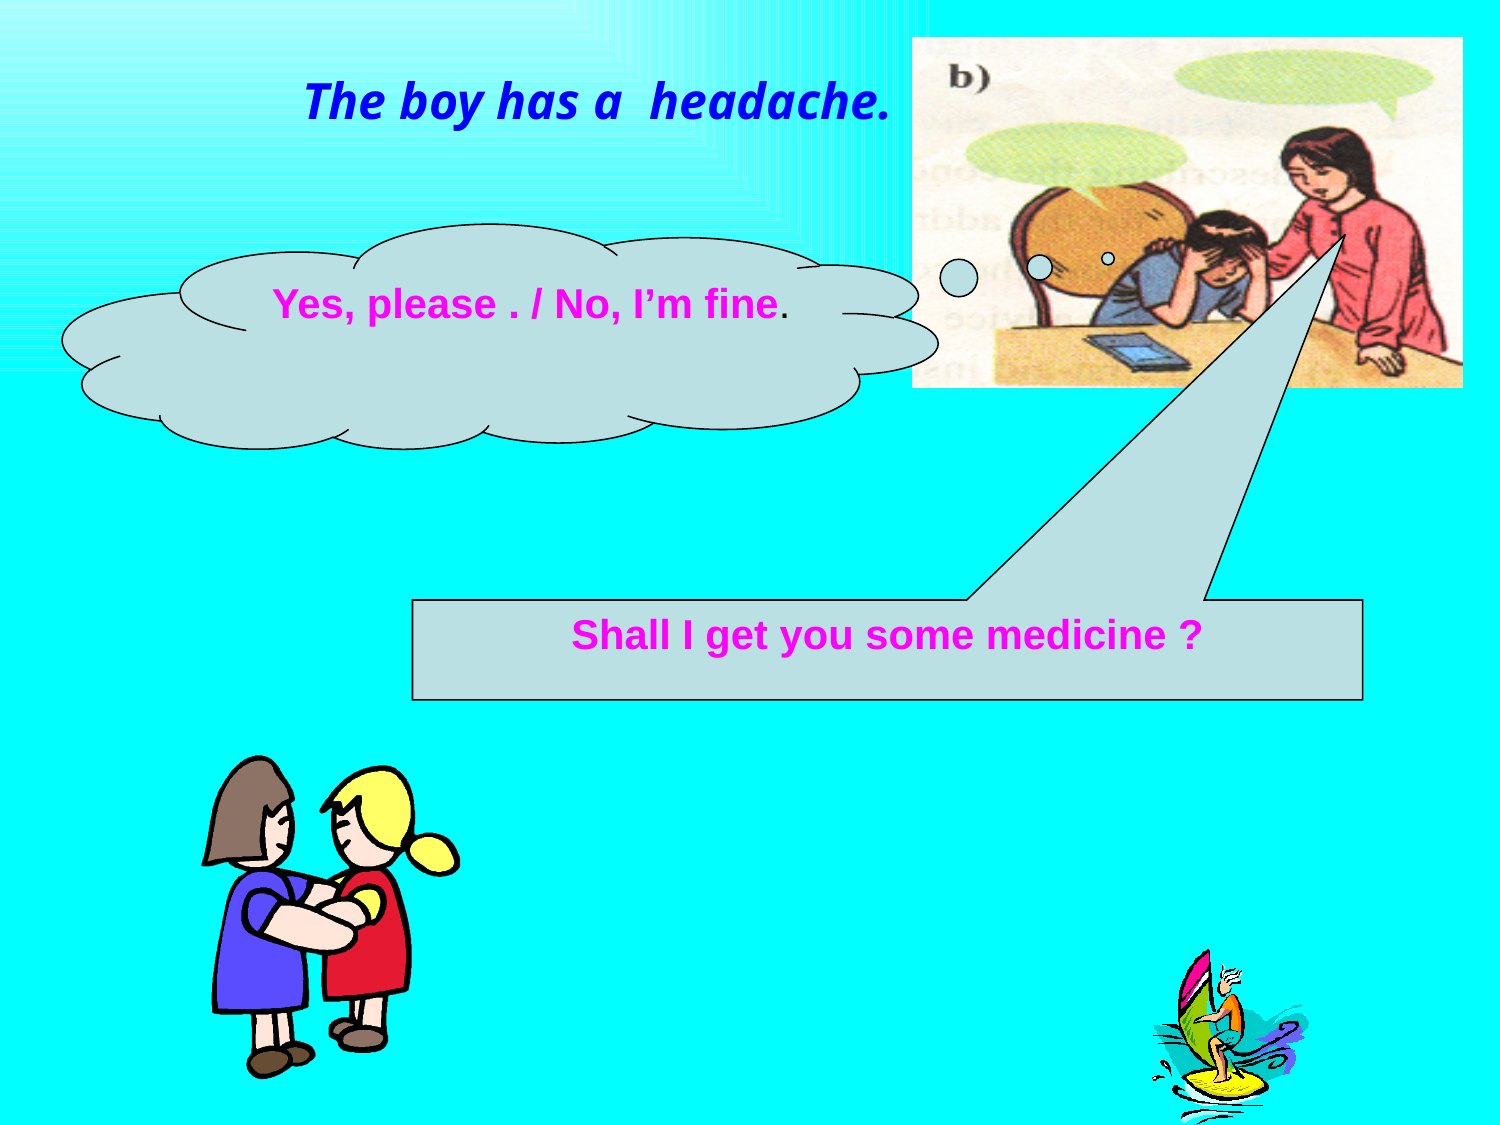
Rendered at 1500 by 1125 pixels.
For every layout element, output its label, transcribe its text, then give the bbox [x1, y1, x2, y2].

picture [199, 749, 465, 1080]
picture [912, 37, 1463, 388]
picture [1112, 943, 1313, 1125]
text_box The boy has a headache. [287, 62, 912, 138]
text_box Yes, please . / No, I’m fine. [62, 224, 912, 450]
text_box Shall I get you some medicine ? [412, 388, 1363, 700]
